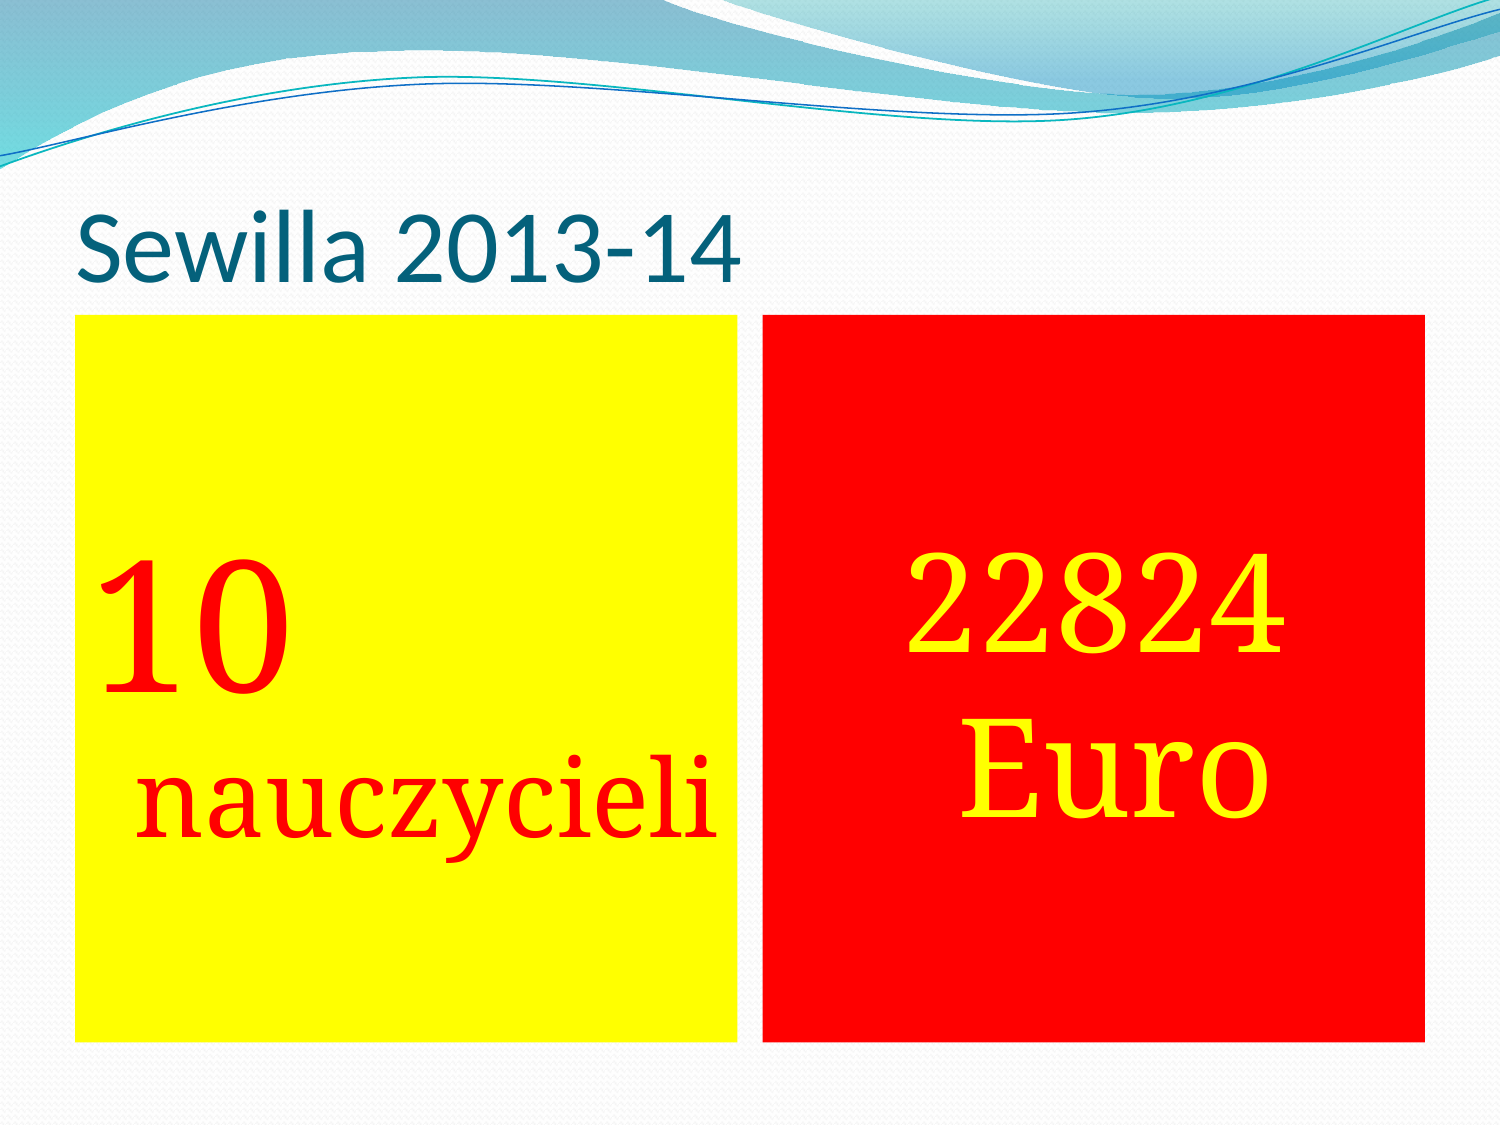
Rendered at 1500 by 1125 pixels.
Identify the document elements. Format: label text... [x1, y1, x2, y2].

list 10 nauczycieli [75, 314, 738, 1043]
title Sewilla 2013-14 [75, 115, 1425, 303]
list 22824 Euro [762, 314, 1425, 1043]
